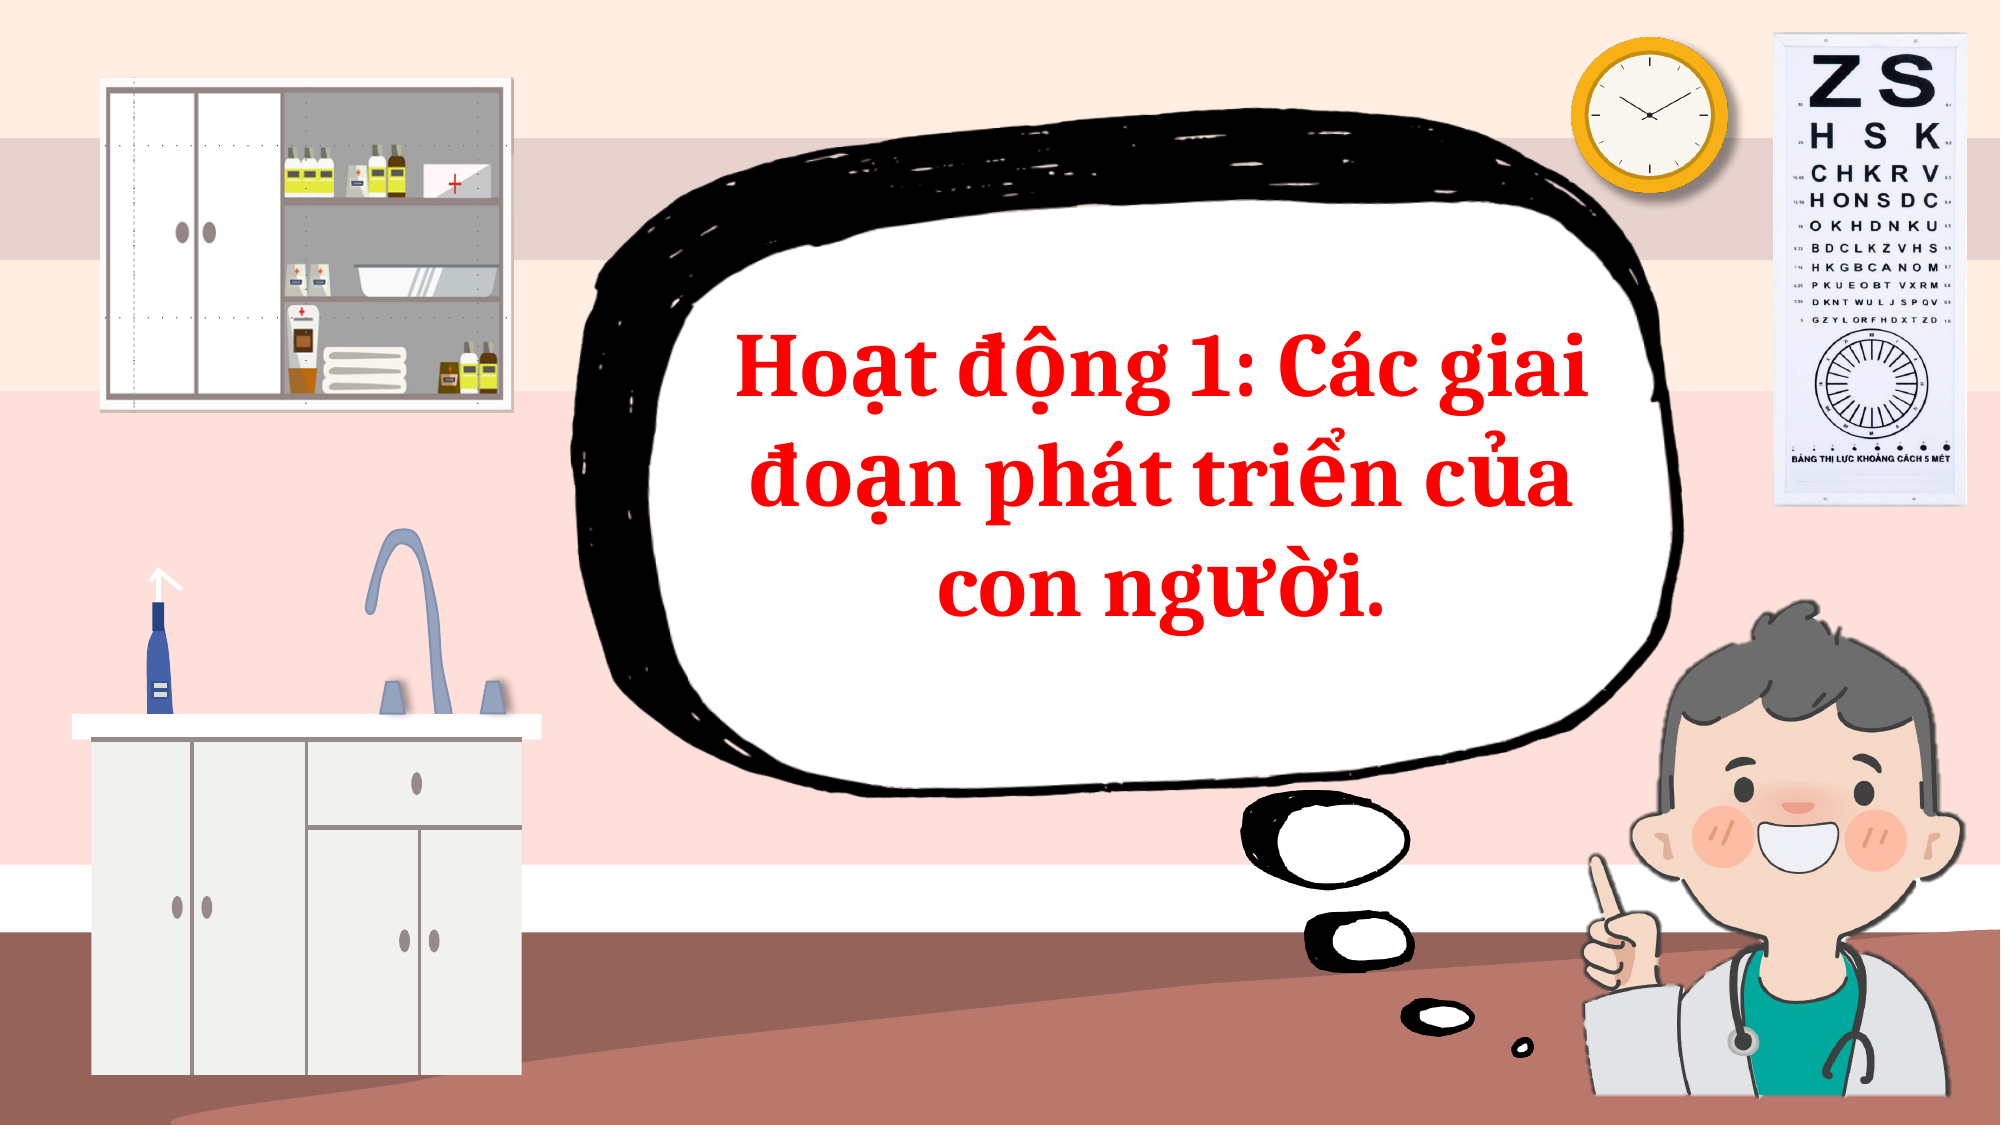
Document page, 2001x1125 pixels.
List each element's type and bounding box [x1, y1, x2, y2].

text_box [571, 116, 1678, 1058]
picture [1544, 564, 2001, 1105]
picture [1136, 37, 1728, 194]
picture [100, 77, 514, 413]
text_box [71, 529, 542, 1075]
picture [1772, 32, 1967, 507]
text_box [0, 138, 2000, 1125]
